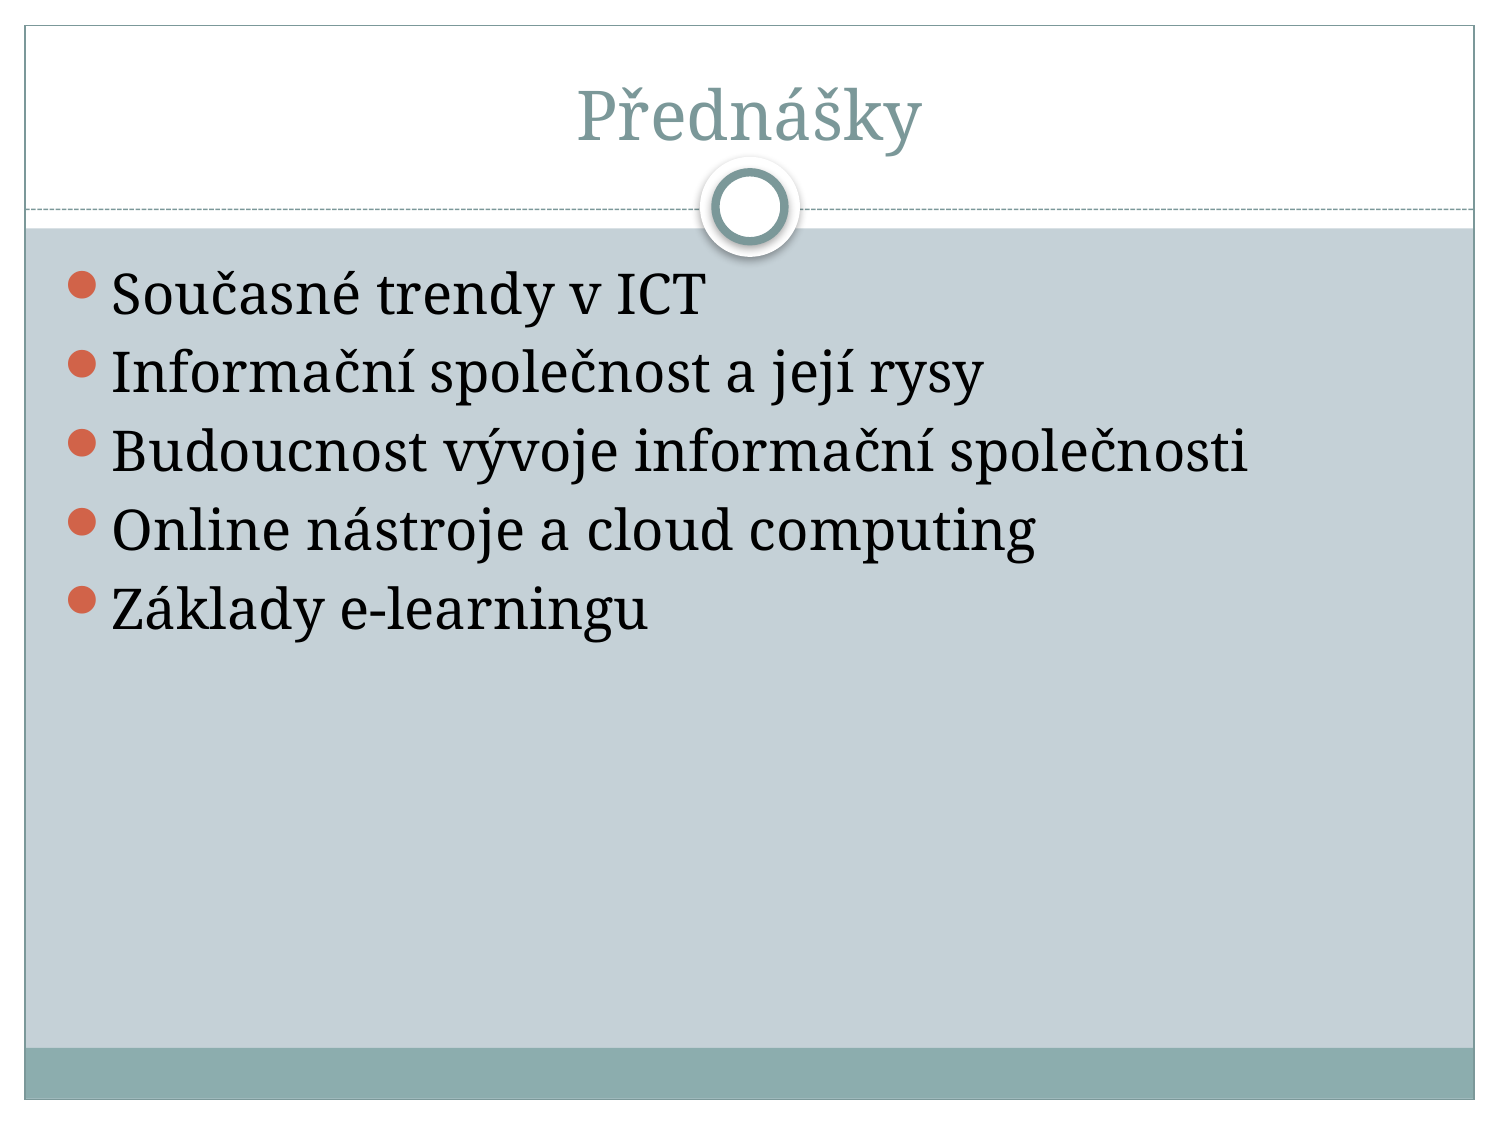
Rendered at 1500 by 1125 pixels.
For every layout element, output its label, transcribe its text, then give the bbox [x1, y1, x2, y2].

title Přednášky [49, 37, 1450, 162]
list Současné trendy v ICT Informační společnost a její rysy Budoucnost vývoje informační společnosti Online nástroje a cloud computing Základy e-learningu [49, 250, 1445, 1001]
